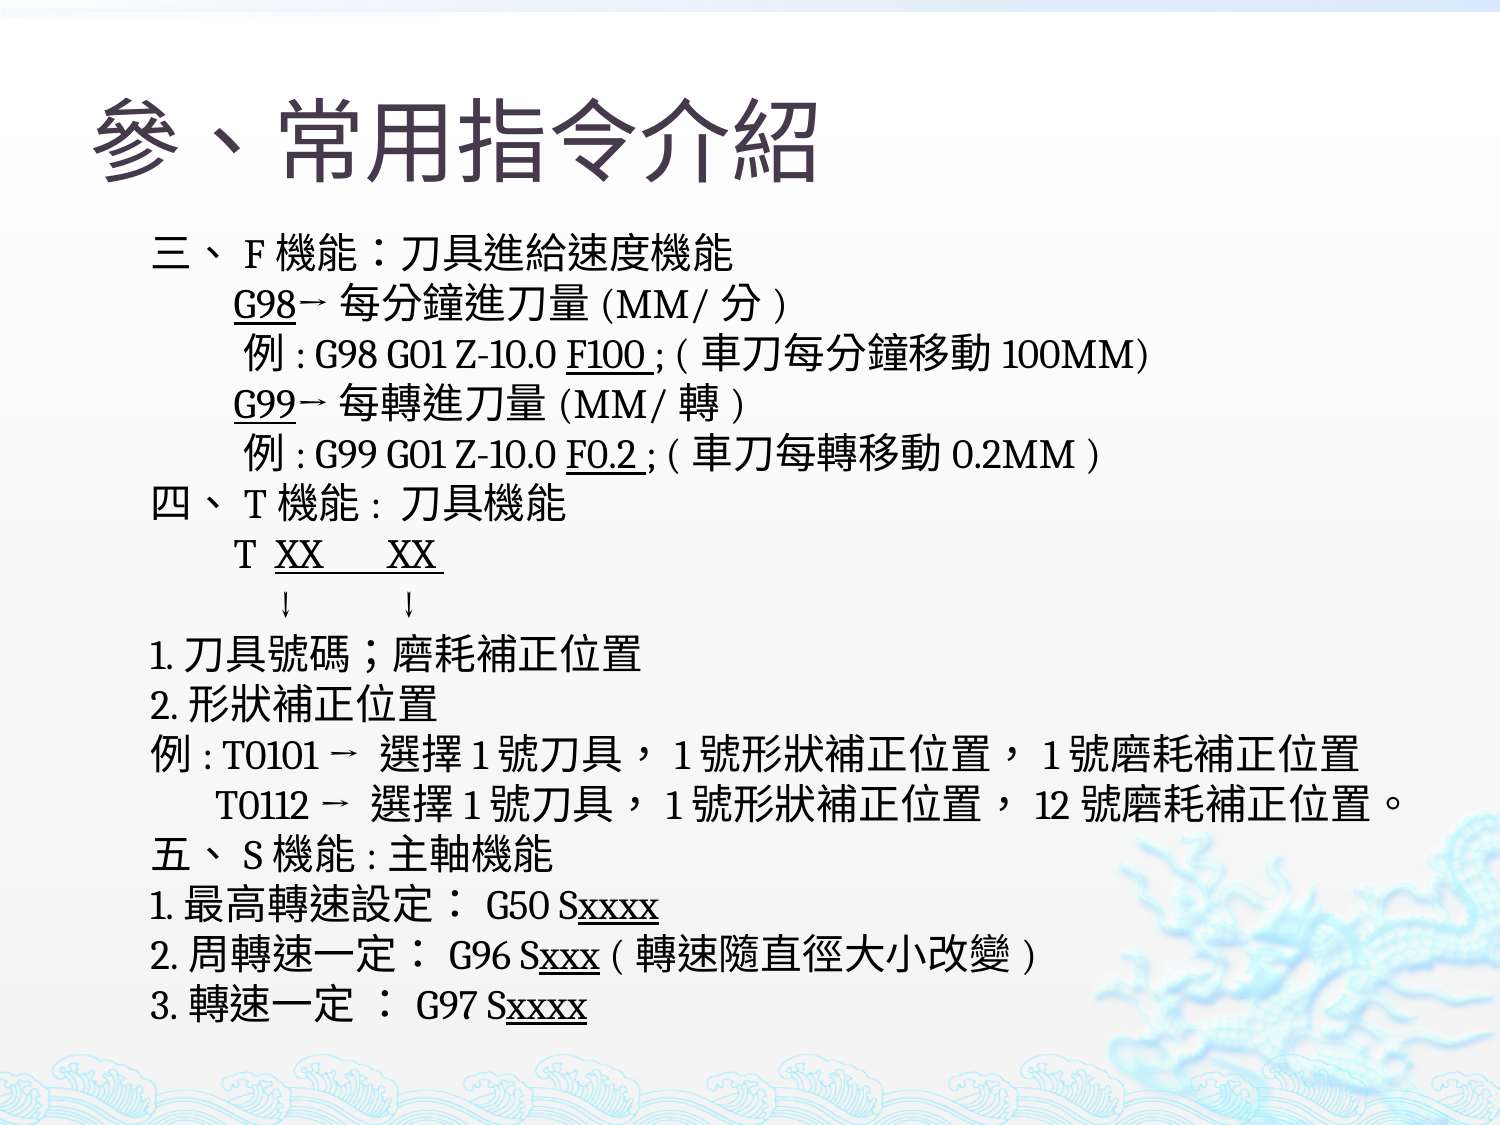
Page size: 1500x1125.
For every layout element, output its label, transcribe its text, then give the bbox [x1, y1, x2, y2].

title 參、常用指令介紹 [75, 45, 1425, 233]
text_box 三、F機能：刀具進給速度機能 G98→每分鐘進刀量(MM/分) 例: G98 G01 Z-10.0 F100 ; (車刀每分鐘移動100MM) G99→每轉進刀量(MM/轉) 例: G99 G01 Z-10.0 F0.2 ; (車刀每轉移動0.2MM ) 四、T機能: 刀具機能 T XX XX ↓ ↓ 1.刀具號碼；磨耗補正位置 2.形狀補正位置 例: T0101 → 選擇1號刀具，1號形狀補正位置，1號磨耗補正位置 T0112 → 選擇1號刀具，1號形狀補正位置，12號磨耗補正位置。 五、S機能:主軸機能 1.最高轉速設定：G50 Sxxxx 2.周轉速一定：G96 Sxxx (轉速隨直徑大小改變) 3.轉速一定 ：G97 Sxxxx [135, 219, 1459, 1035]
